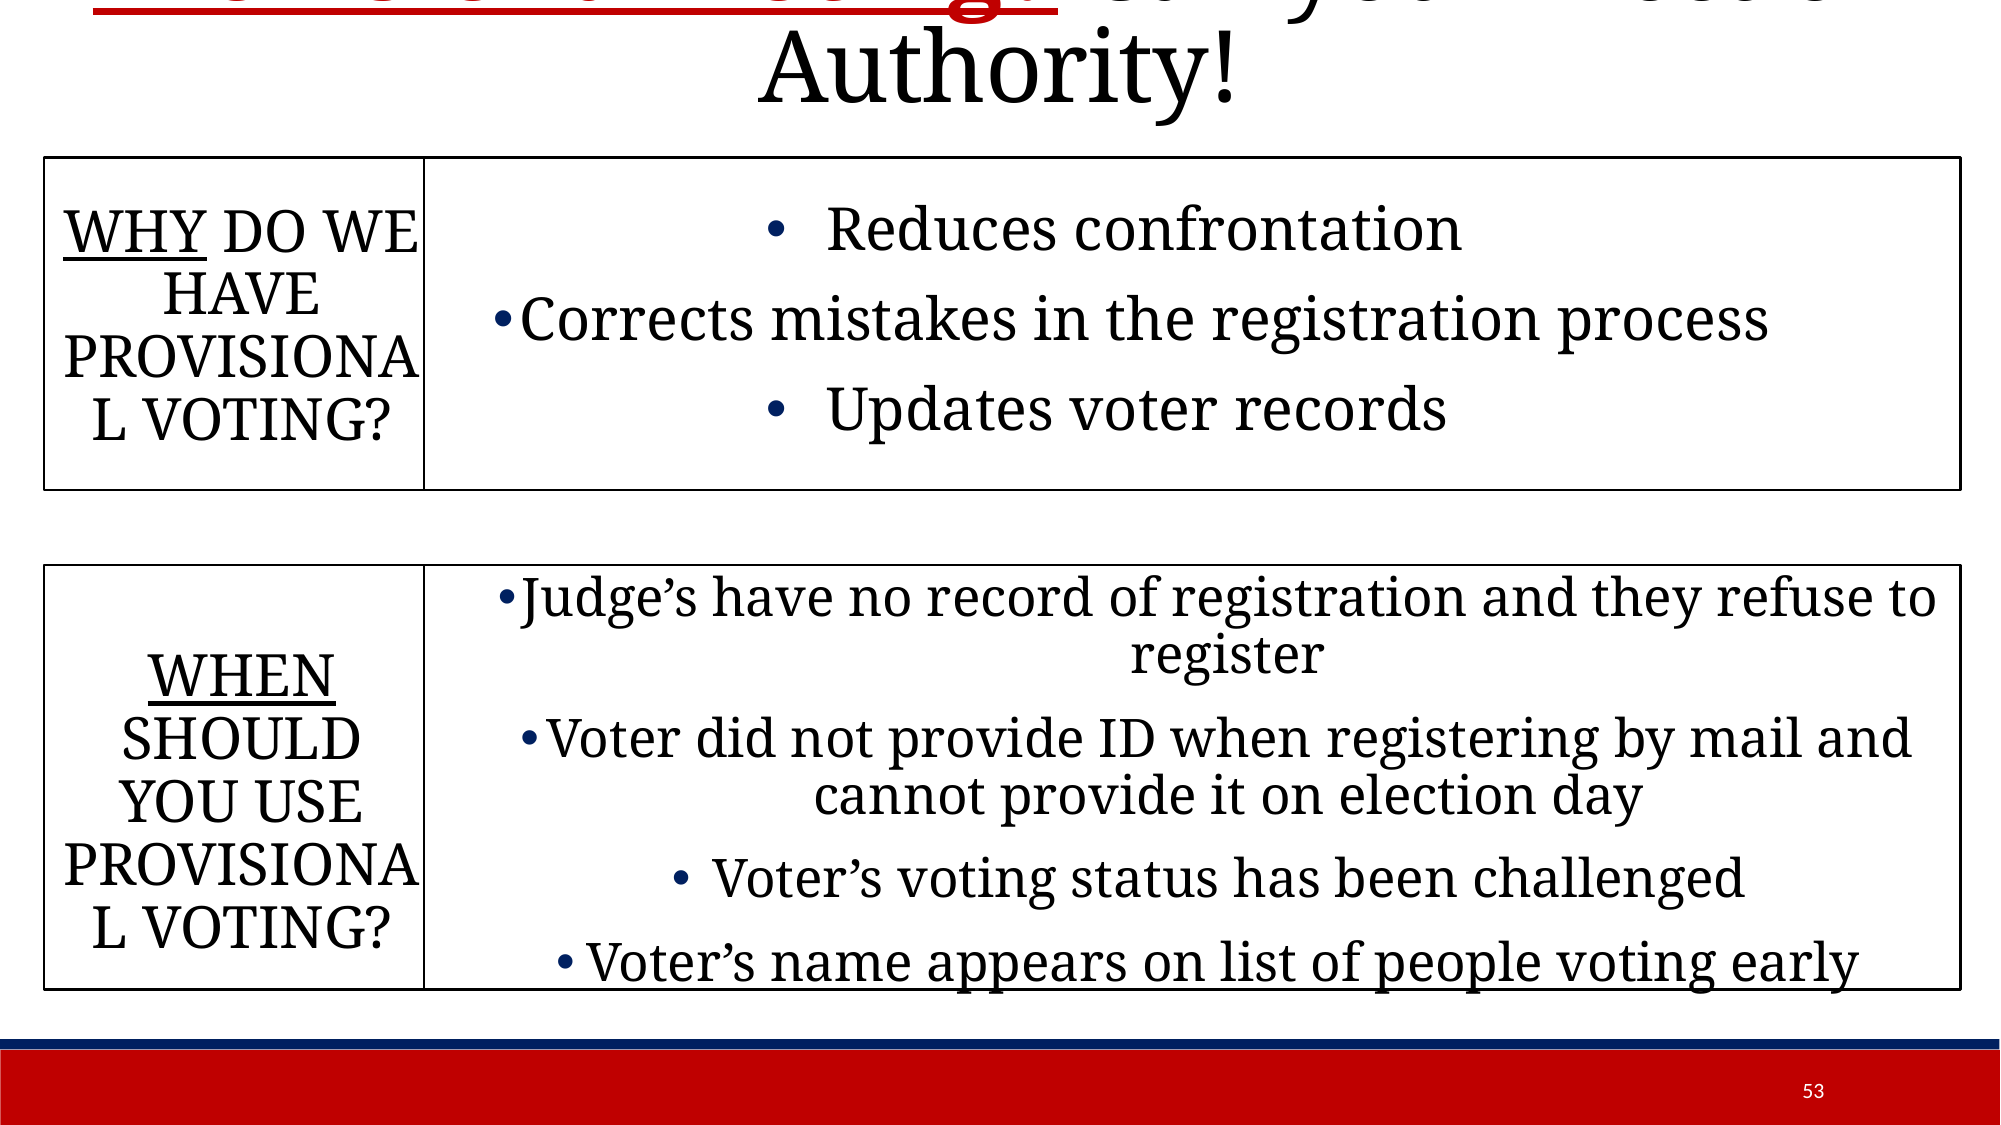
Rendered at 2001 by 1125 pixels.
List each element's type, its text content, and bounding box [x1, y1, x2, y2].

text_box [43, 564, 425, 991]
list Judge’s have no record of registration and they refuse to register Voter did not provide ID when registering by mail and cannot provide it on election day Voter’s voting status has been challenged Voter’s name appears on list of people voting early [442, 563, 2000, 1002]
text_box [425, 564, 1962, 991]
title Provisional Voting? Call your Election Authority! [0, 0, 2000, 131]
text_box [43, 156, 425, 491]
slide_number 53 [1624, 1059, 1840, 1120]
text_box [425, 156, 1962, 491]
